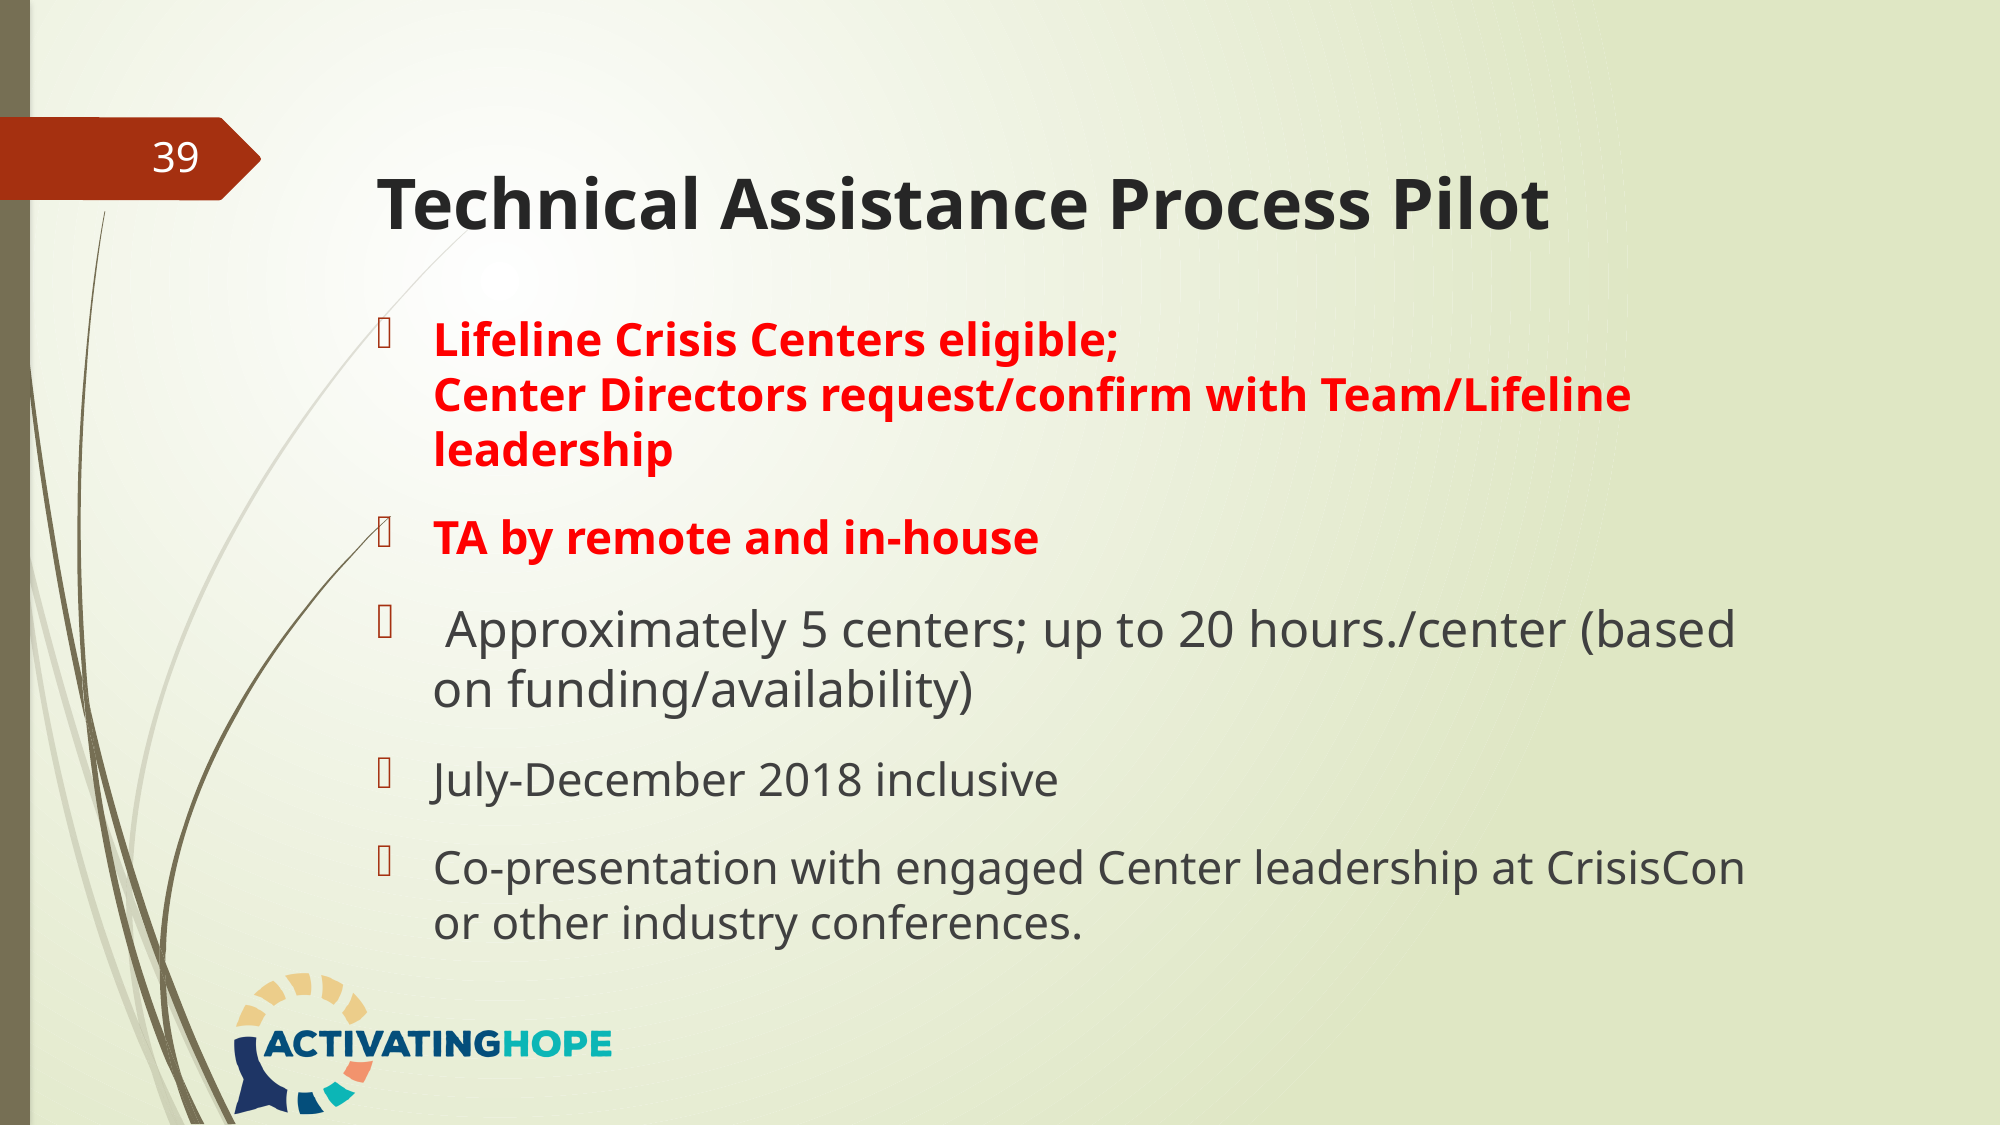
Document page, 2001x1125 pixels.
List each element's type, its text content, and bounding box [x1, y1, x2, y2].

slide_number 39 [87, 129, 216, 190]
list Lifeline Crisis Centers eligible; Center Directors request/confirm with Team/Lifeline leadership TA by remote and in-house Approximately 5 centers; up to 20 hours./center (based on funding/availability) July-December 2018 inclusive Co-presentation with engaged Center leadership at CrisisCon or other industry conferences. [361, 303, 1786, 1003]
title Technical Assistance Process Pilot [361, 152, 1639, 269]
picture [215, 969, 634, 1118]
